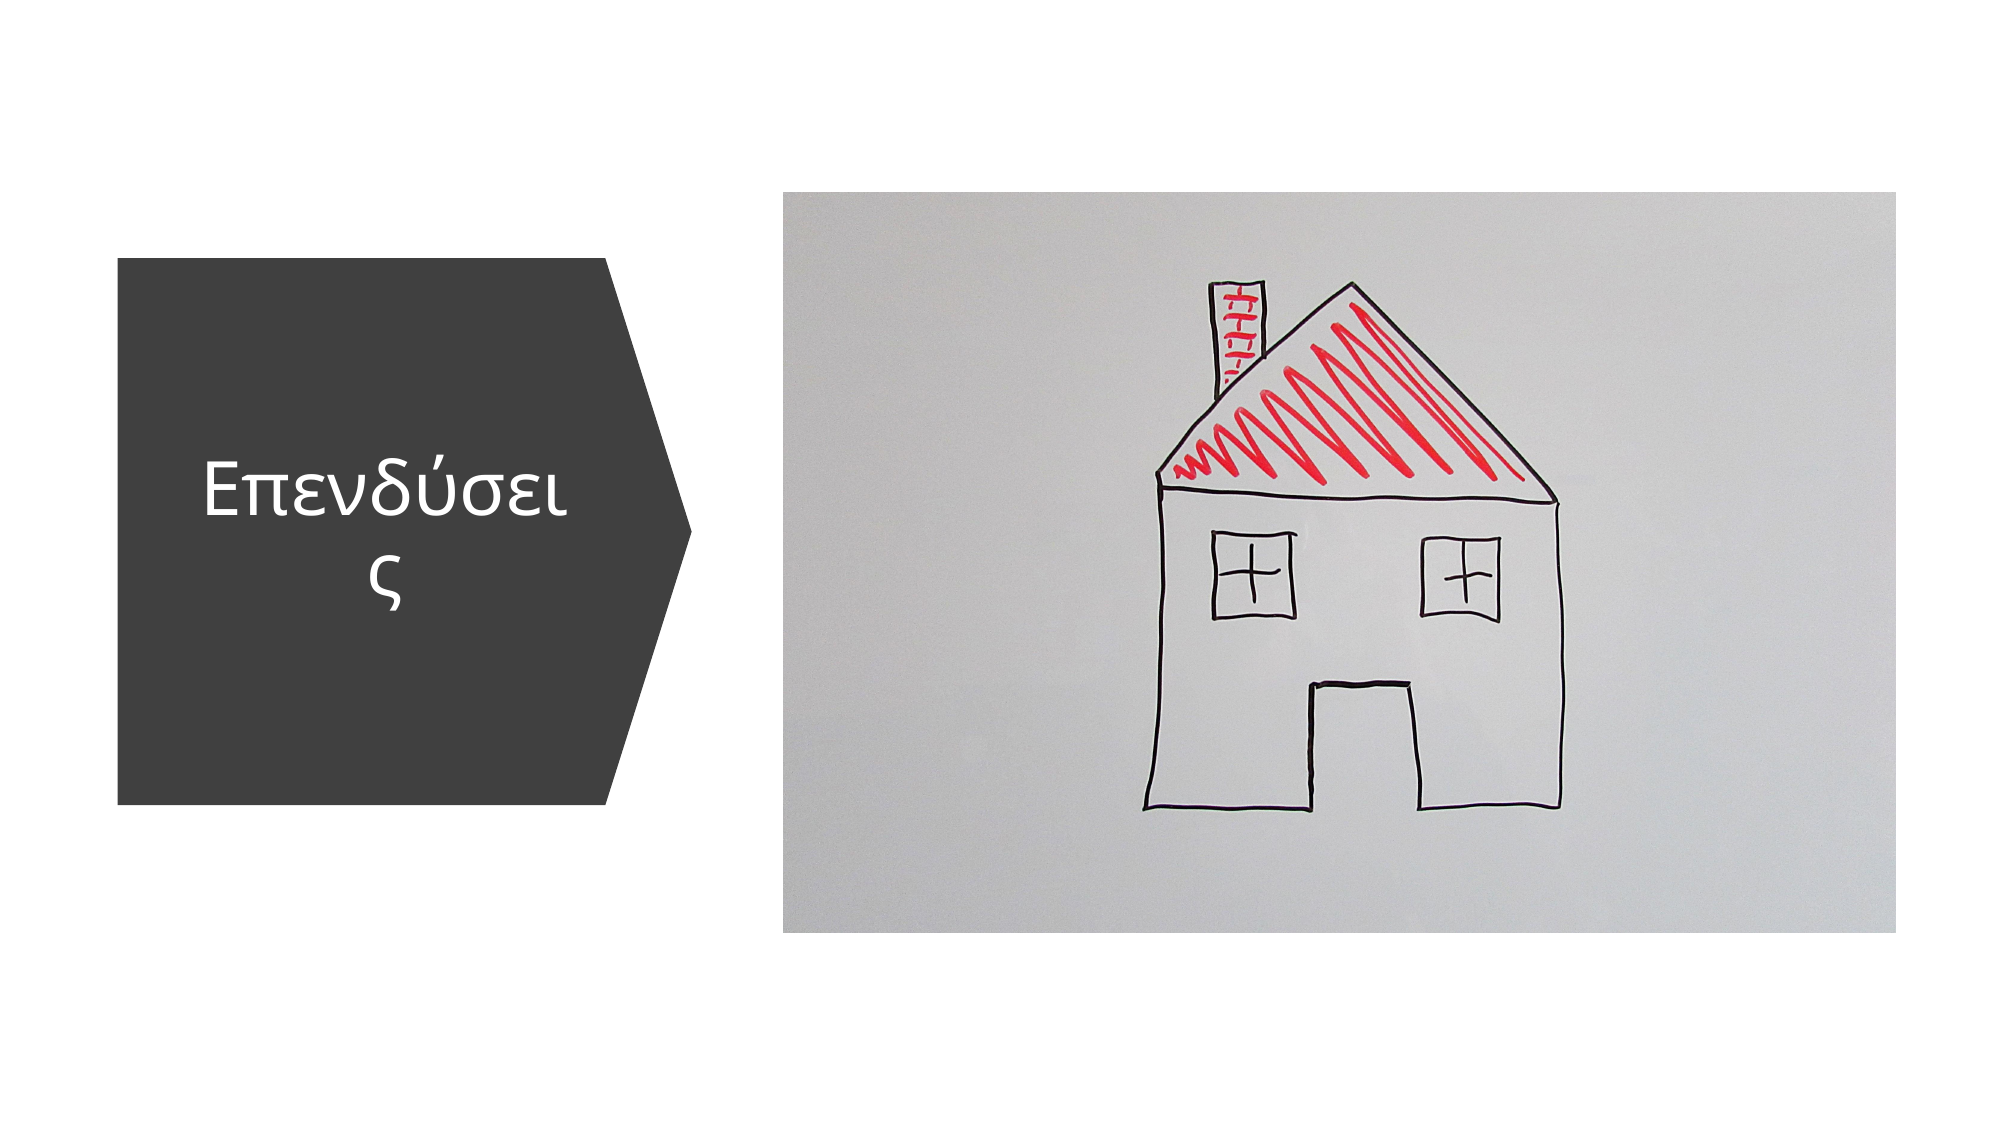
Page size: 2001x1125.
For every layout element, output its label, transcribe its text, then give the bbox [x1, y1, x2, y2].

text_box [116, 257, 693, 807]
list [783, 192, 1896, 933]
title Επενδύσεις [168, 322, 601, 741]
